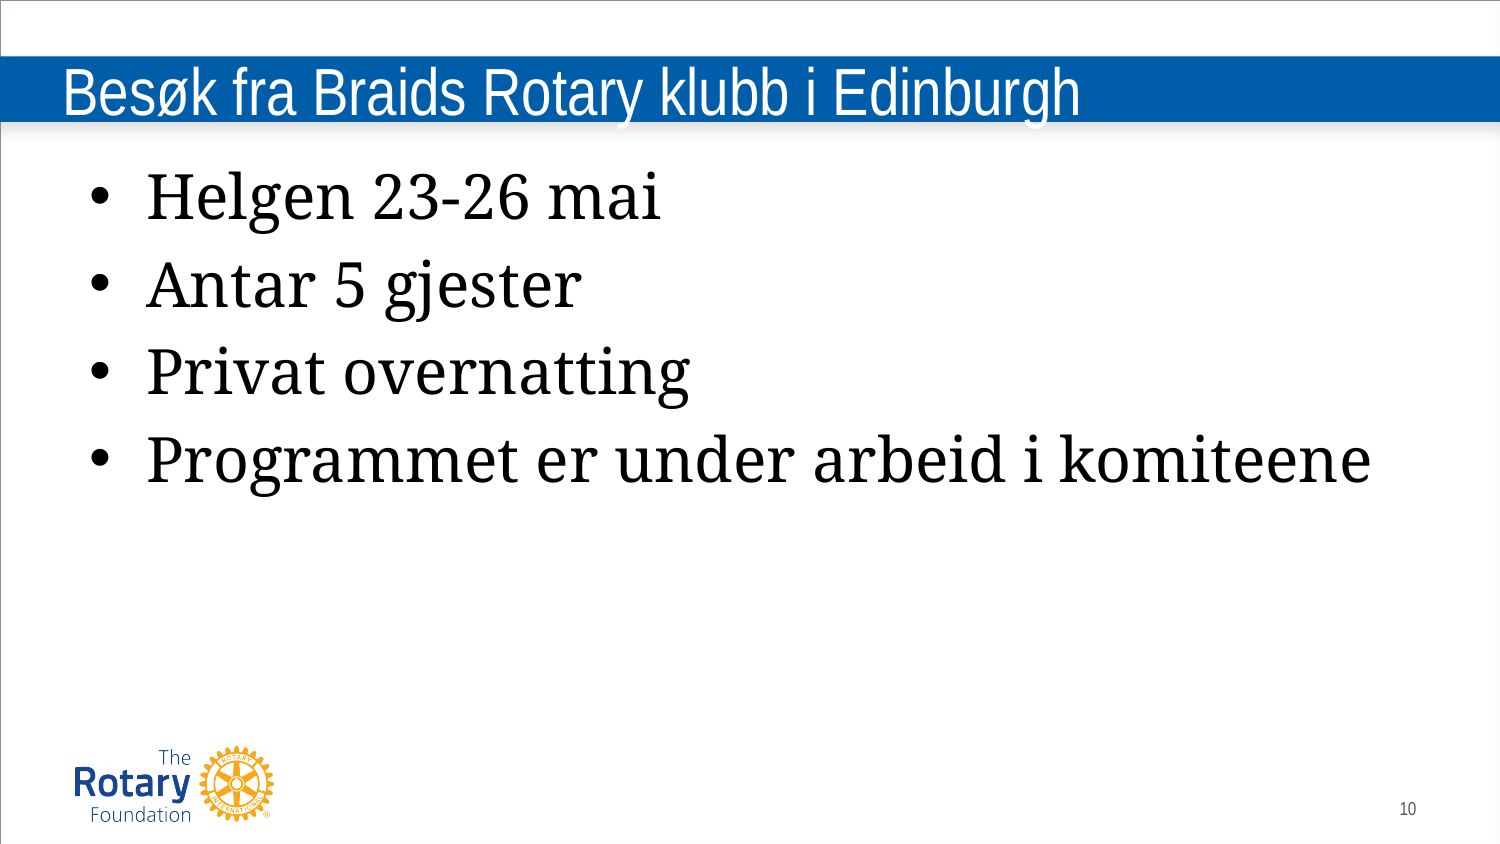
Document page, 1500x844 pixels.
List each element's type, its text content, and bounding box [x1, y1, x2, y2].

list Helgen 23-26 mai Antar 5 gjester Privat overnatting Programmet er under arbeid i komiteene [75, 150, 1450, 760]
title Besøk fra Braids Rotary klubb i Edinburgh [62, 56, 1500, 122]
picture [75, 760, 274, 822]
